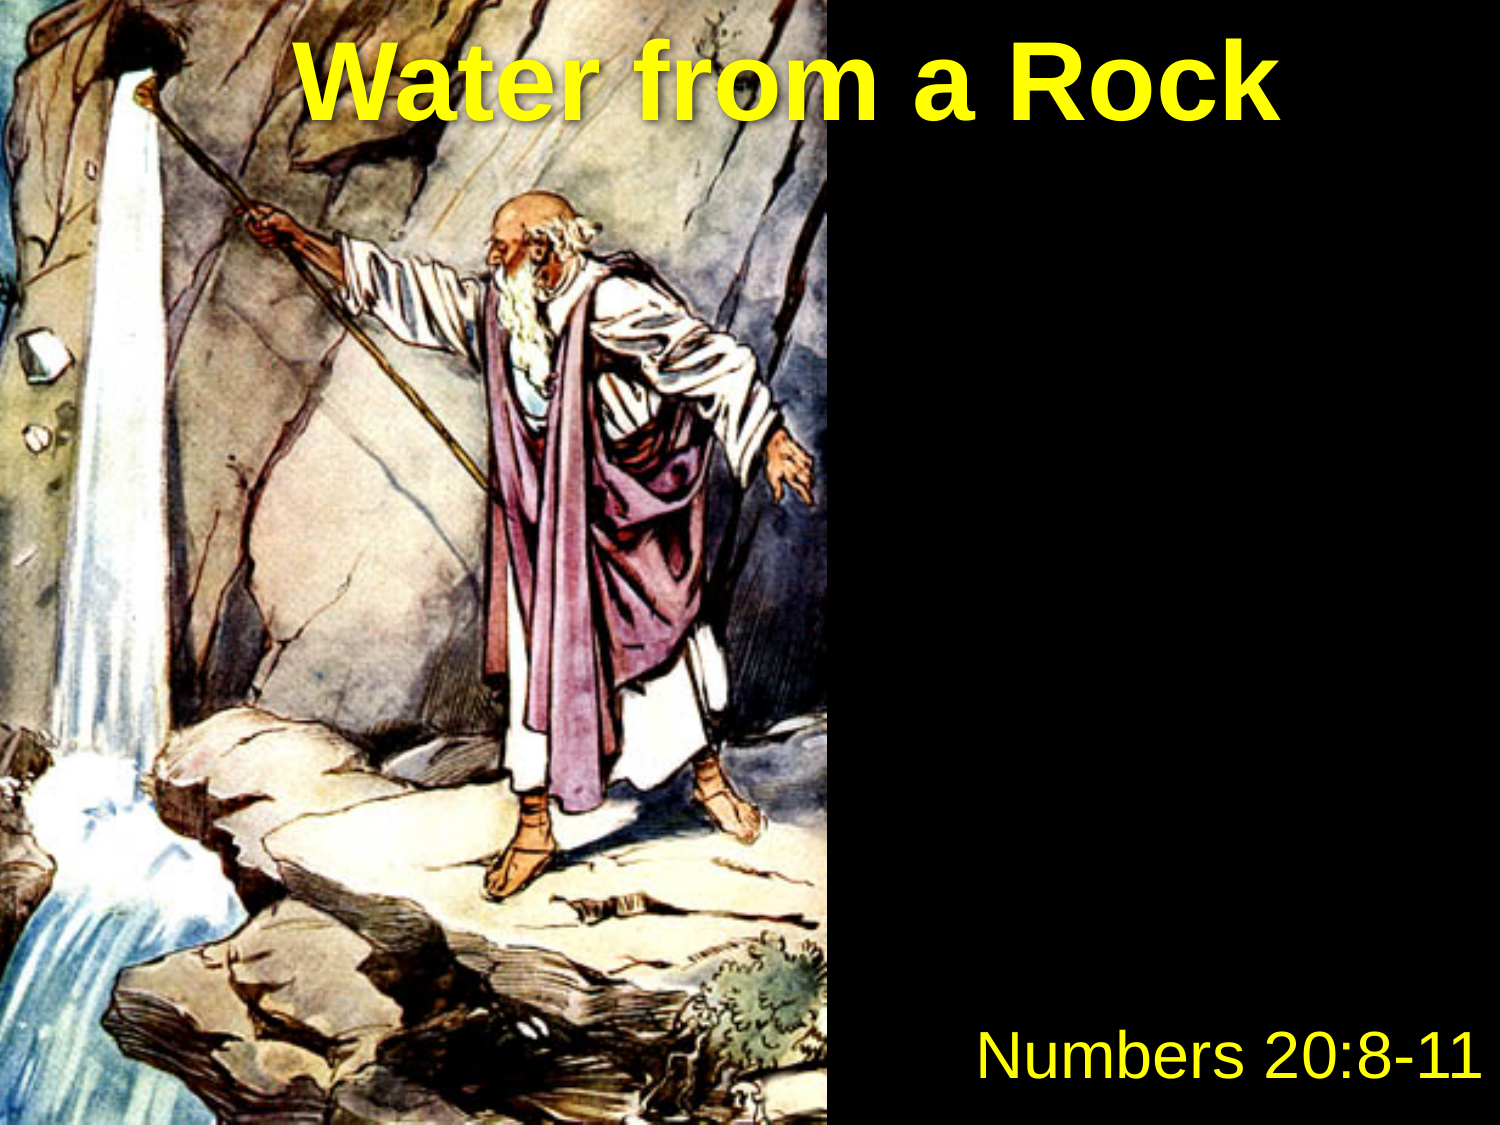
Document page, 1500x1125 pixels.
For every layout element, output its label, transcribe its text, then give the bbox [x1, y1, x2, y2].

text_box Numbers 20:8-11 [831, 1004, 1500, 1100]
picture [0, 0, 827, 1125]
title Water from a Rock [828, 0, 1426, 204]
